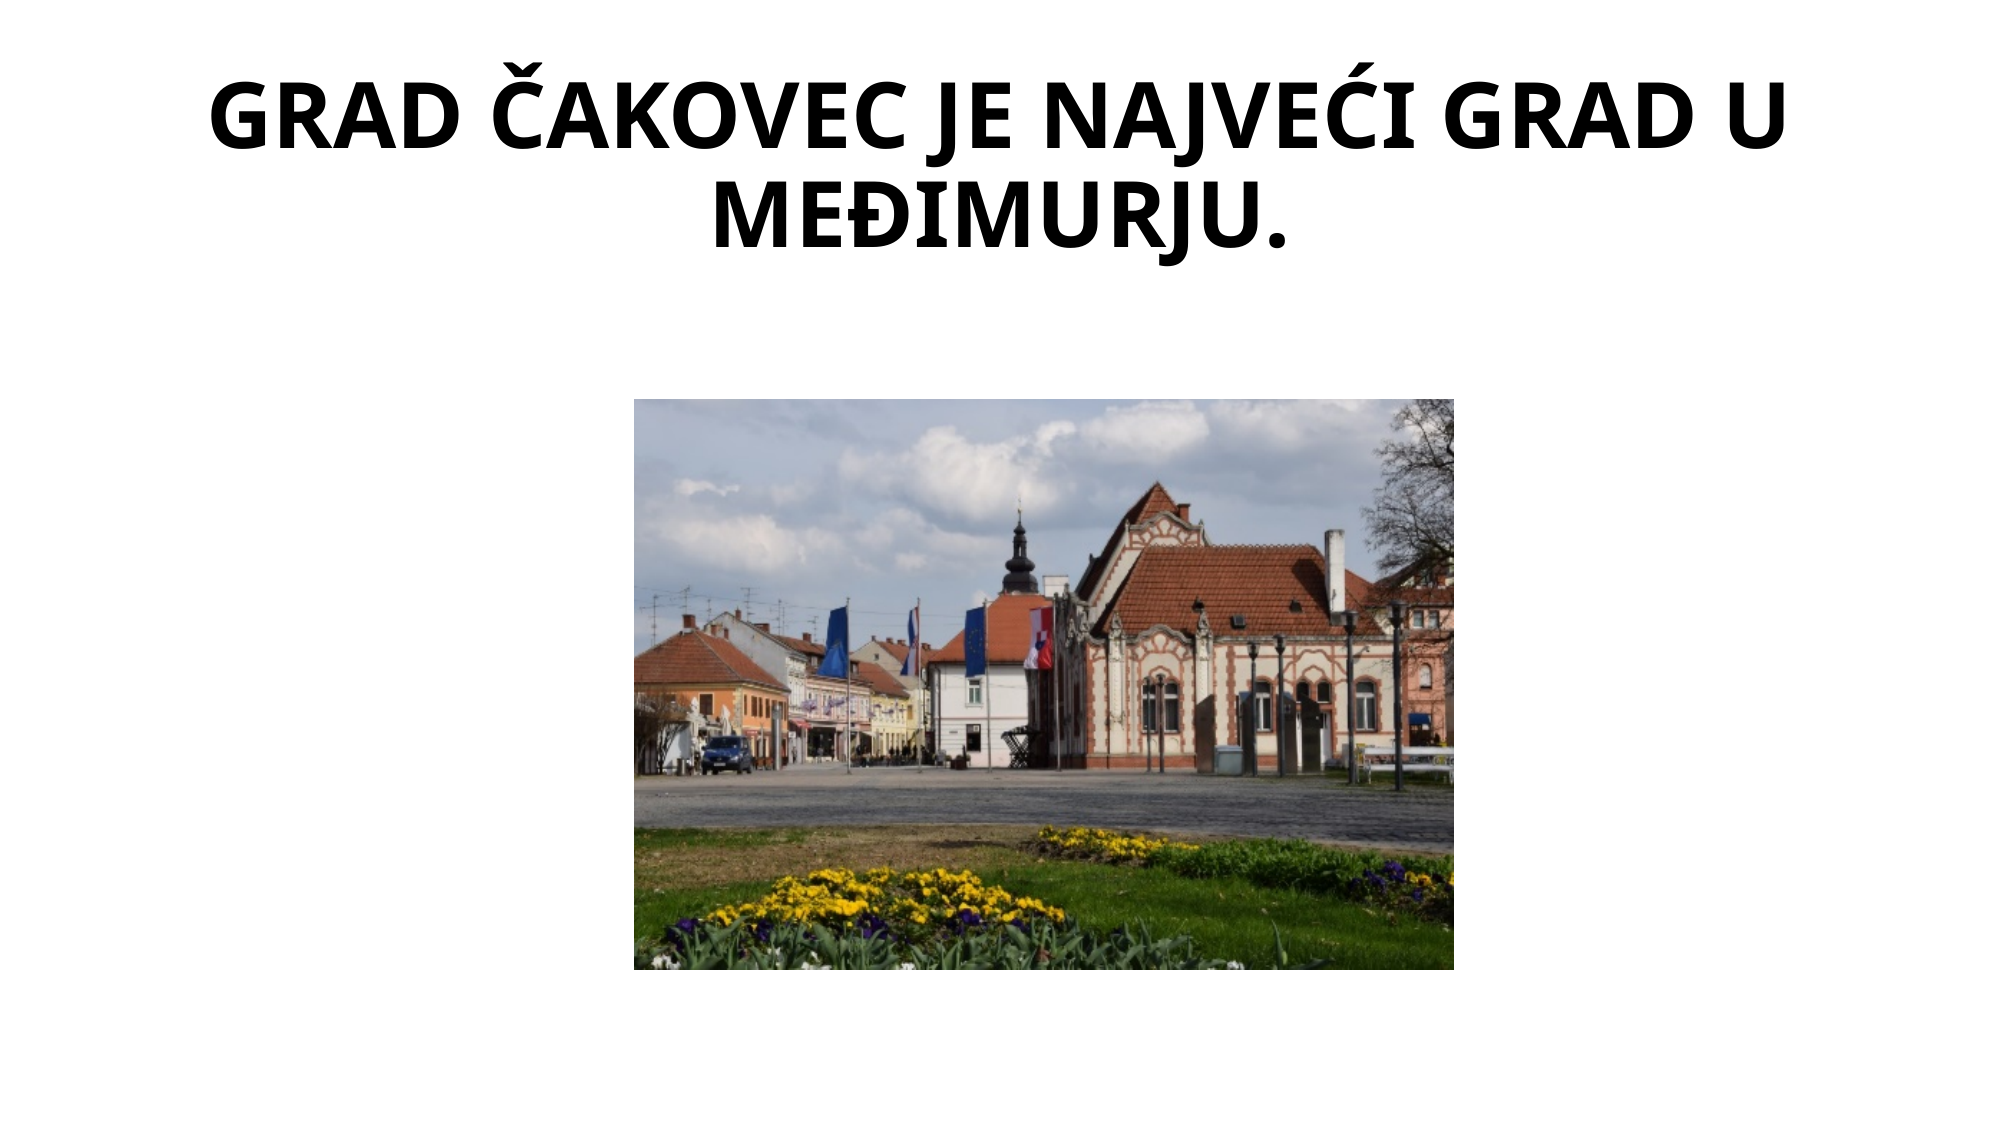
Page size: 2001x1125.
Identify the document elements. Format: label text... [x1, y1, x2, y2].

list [634, 399, 1454, 970]
title GRAD ČAKOVEC JE NAJVEĆI GRAD U MEĐIMURJU. [137, 59, 1863, 278]
